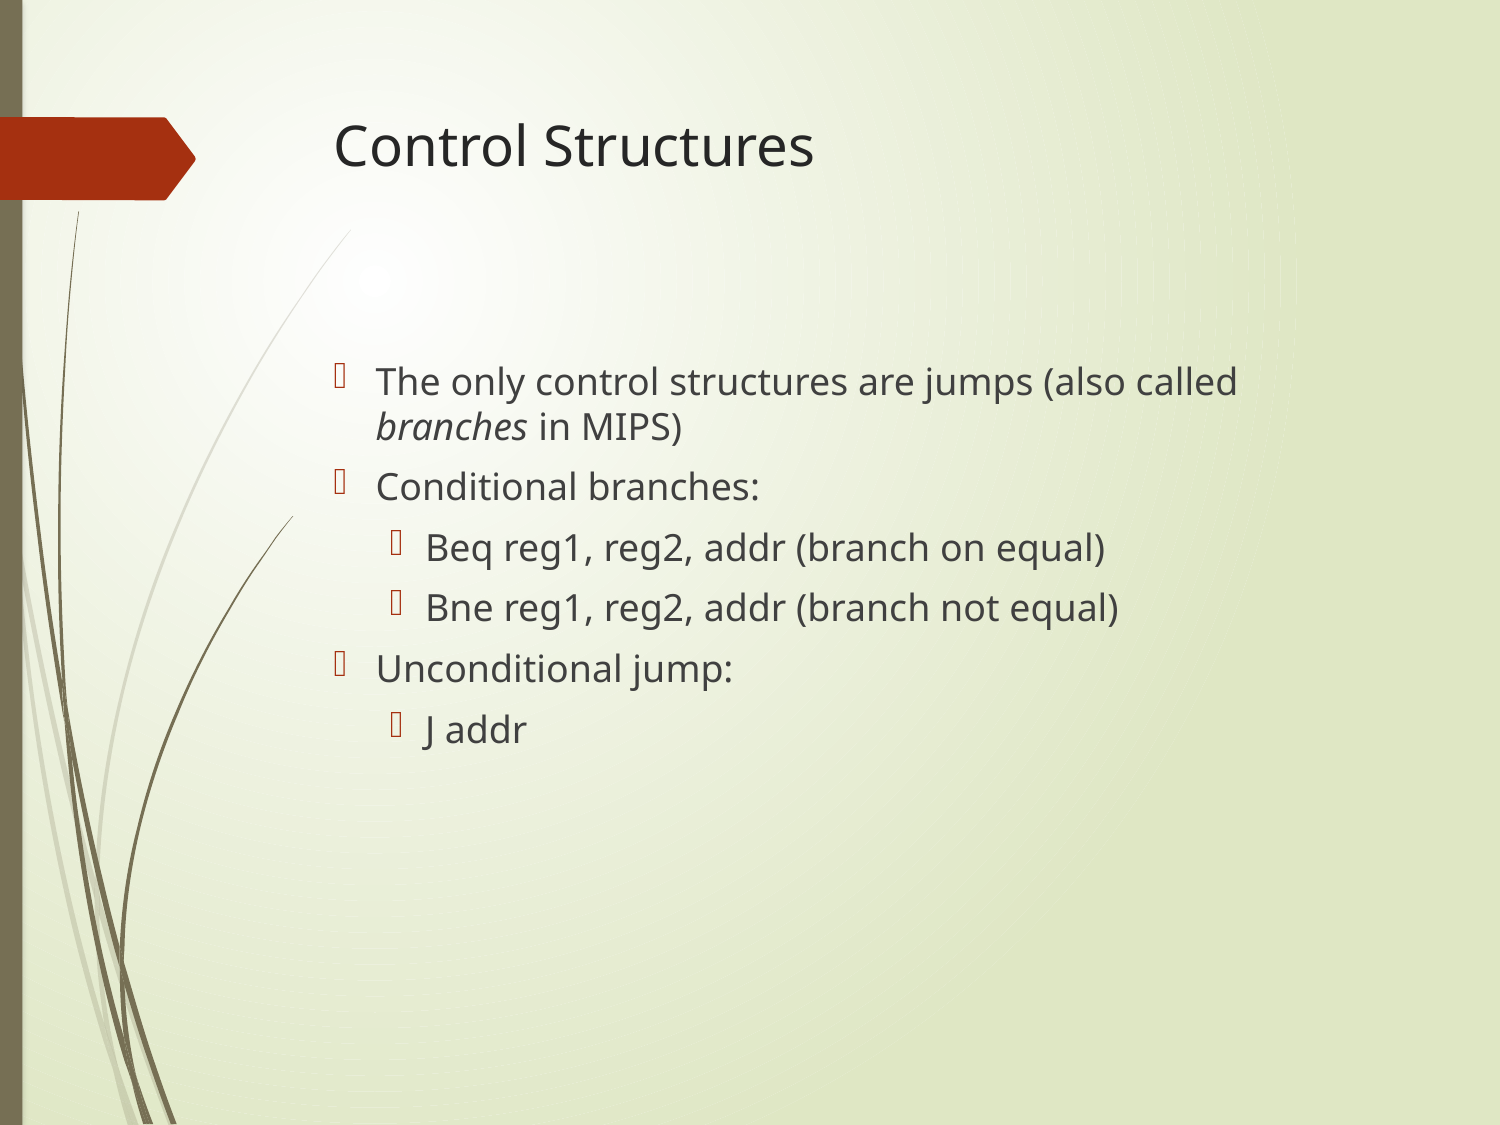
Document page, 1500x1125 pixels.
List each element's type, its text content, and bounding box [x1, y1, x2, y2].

title Control Structures [319, 102, 1416, 313]
list The only control structures are jumps (also called branches in MIPS) Conditional branches: Beq reg1, reg2, addr (branch on equal) Bne reg1, reg2, addr (branch not equal) Unconditional jump: J addr [318, 350, 1416, 970]
